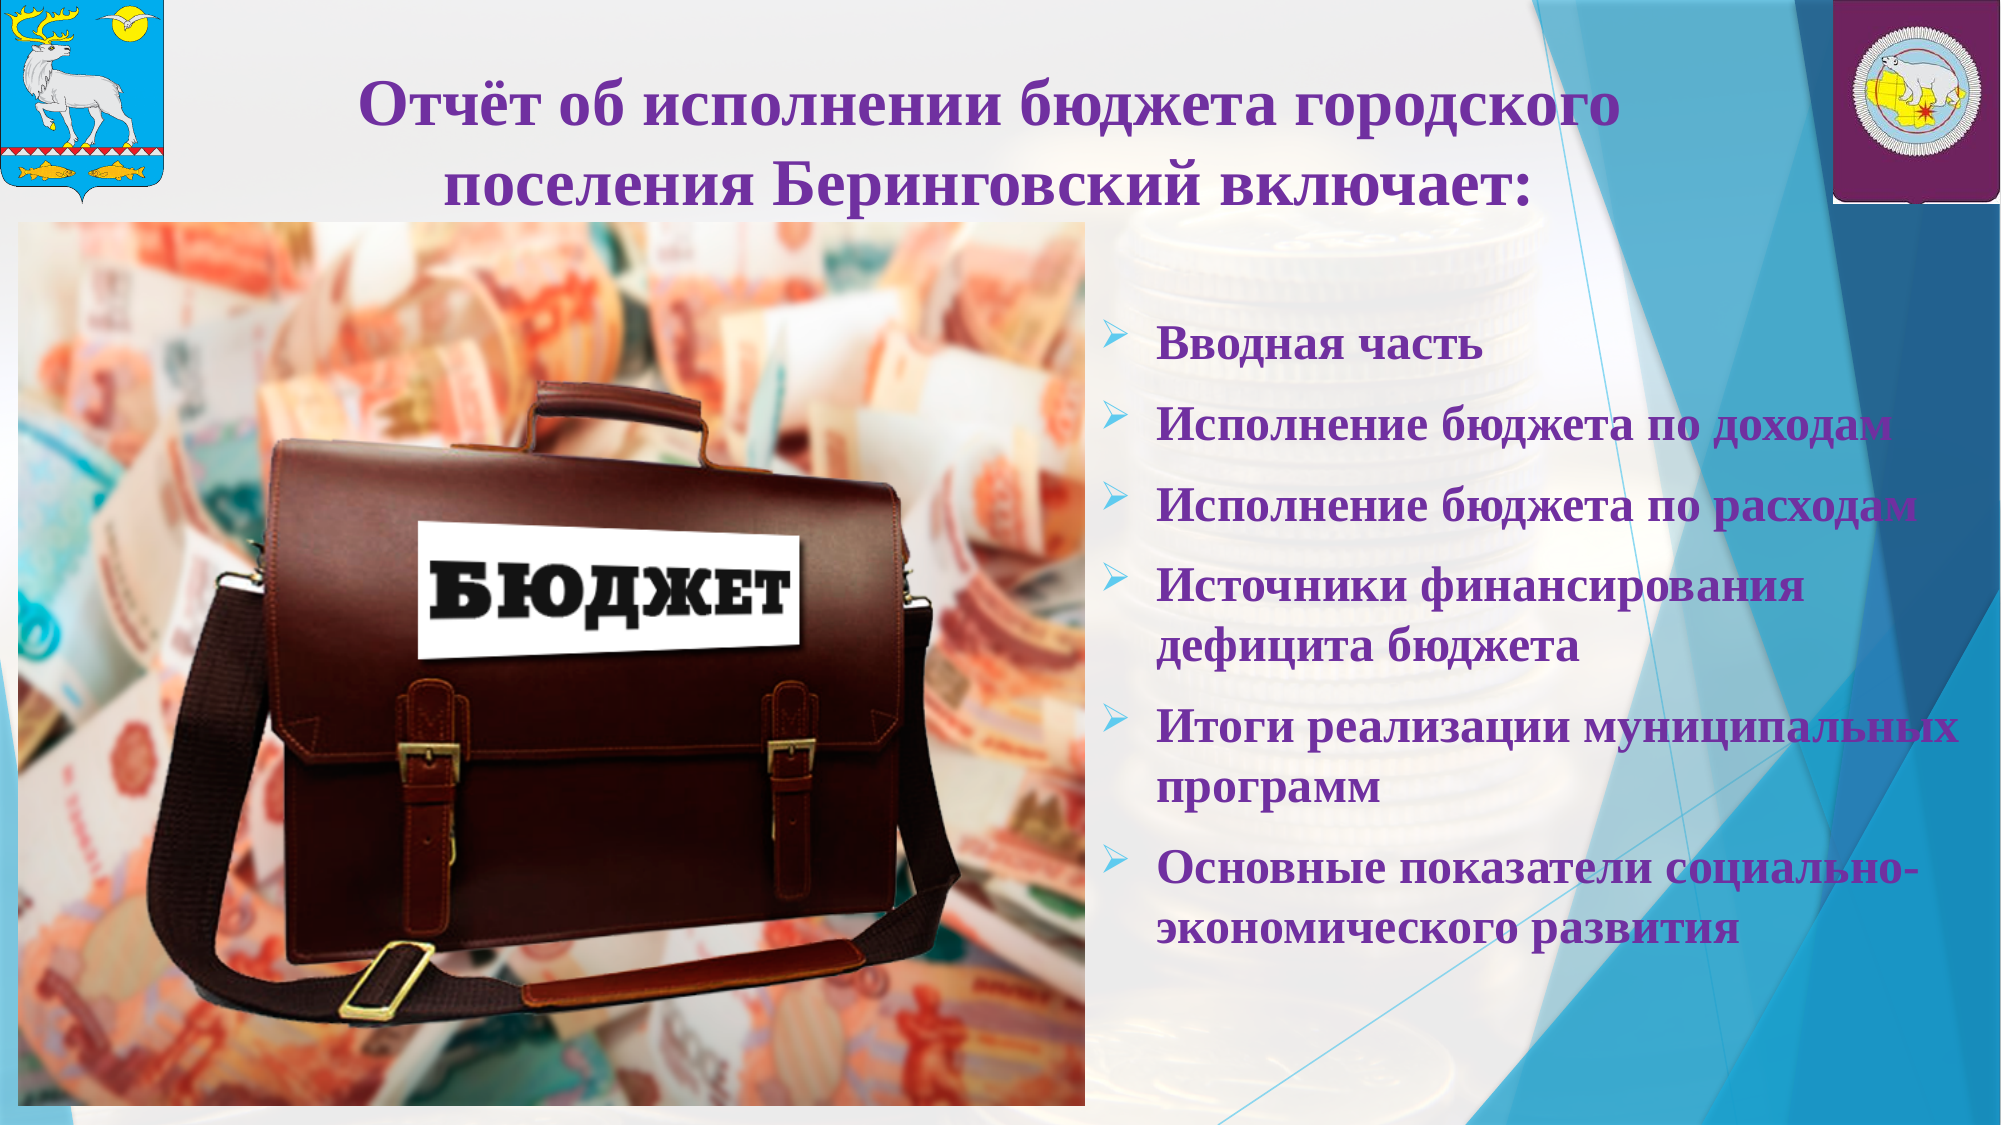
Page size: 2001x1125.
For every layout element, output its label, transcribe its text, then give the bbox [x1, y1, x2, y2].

picture [0, 172, 164, 205]
picture [17, 222, 1086, 1106]
title Отчёт об исполнении бюджета городского поселения Беринговский включает: [185, 51, 1795, 252]
picture [108, 7, 152, 41]
picture [1832, 0, 2000, 205]
list Вводная часть Исполнение бюджета по доходам Исполнение бюджета по расходам Источники финансирования дефицита бюджета Итоги реализации муниципальных программ Основные показатели социально-экономического развития [1090, 301, 1979, 963]
picture [0, 10, 164, 155]
picture [20, 162, 74, 180]
picture [89, 162, 143, 179]
